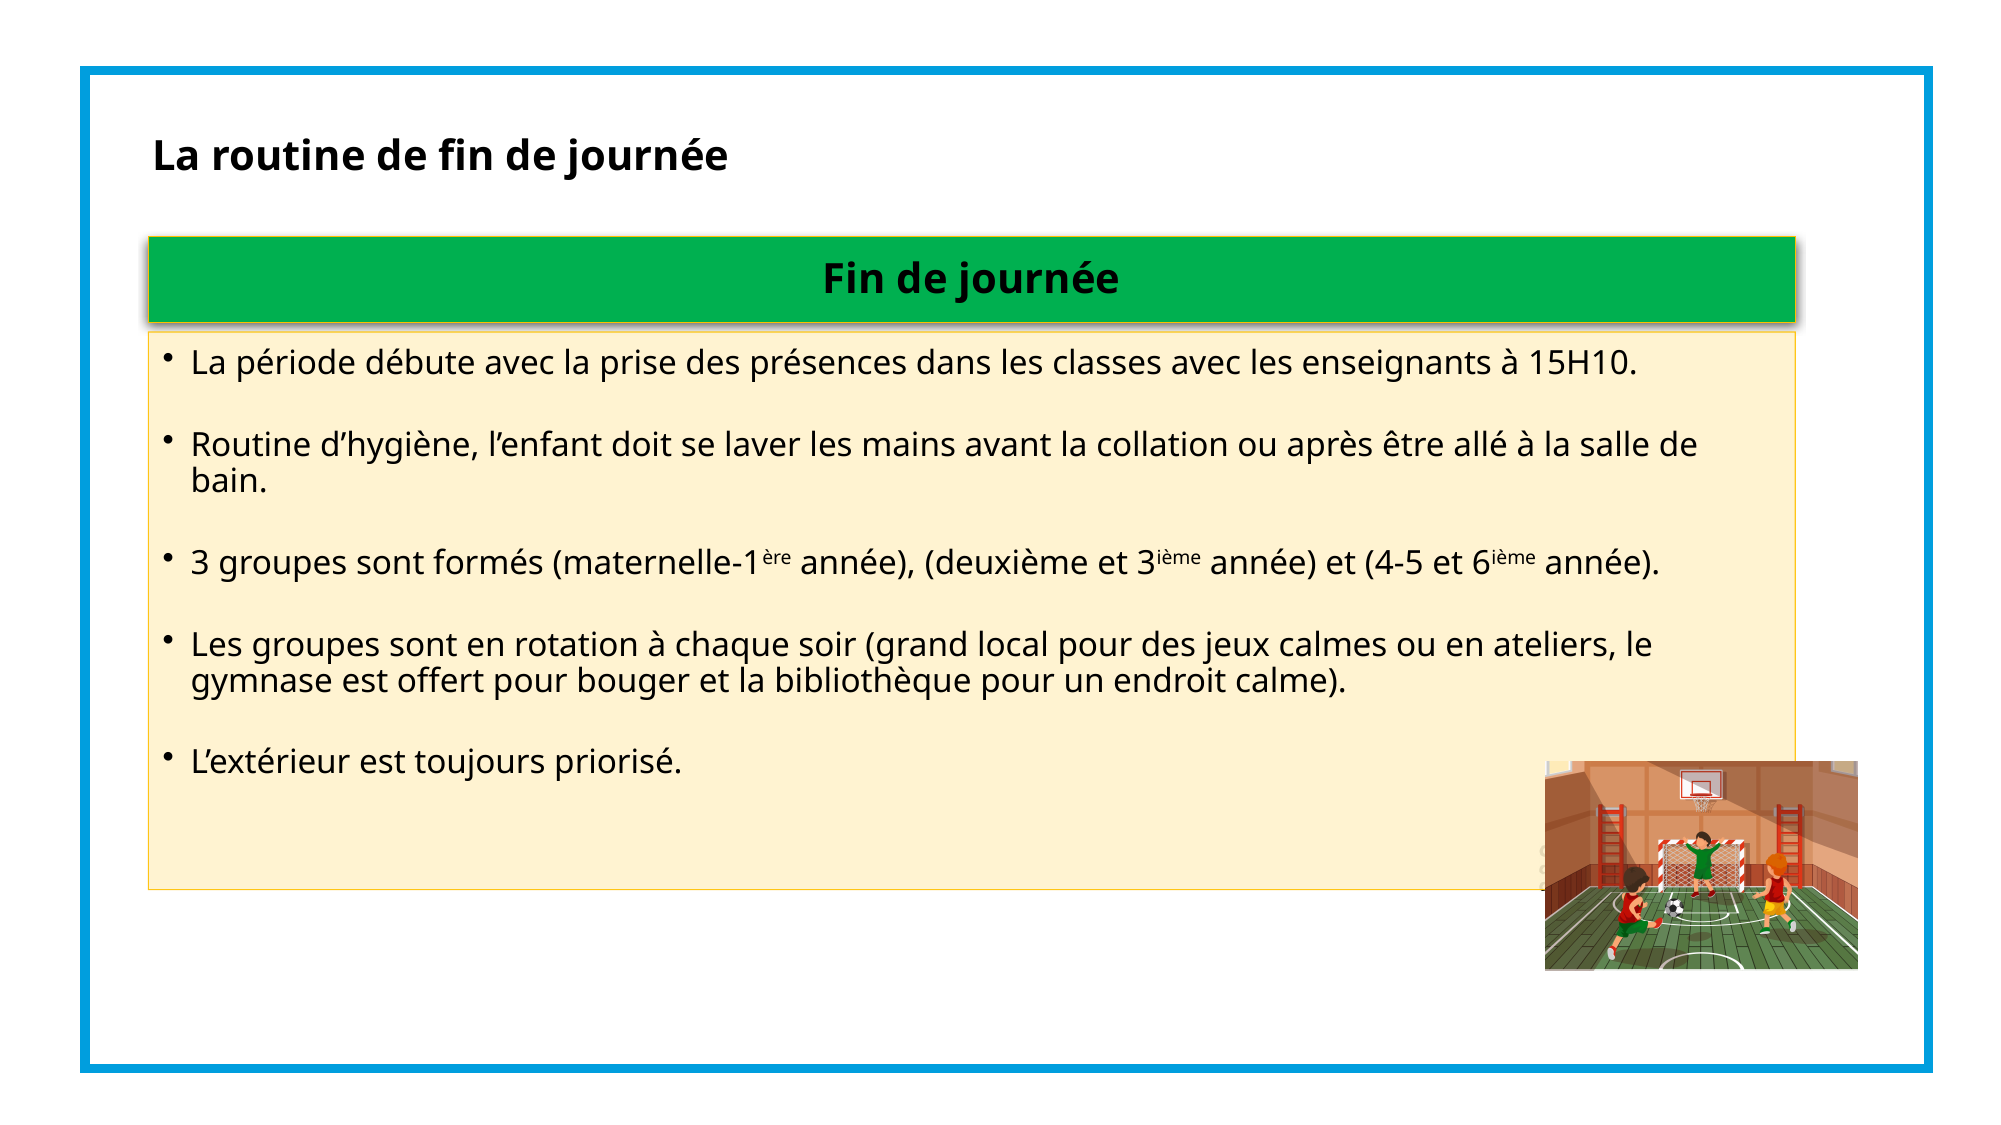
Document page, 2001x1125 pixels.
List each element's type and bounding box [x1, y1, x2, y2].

picture [1545, 761, 1858, 971]
list [117, 79, 1919, 1021]
text_box [148, 248, 1797, 877]
